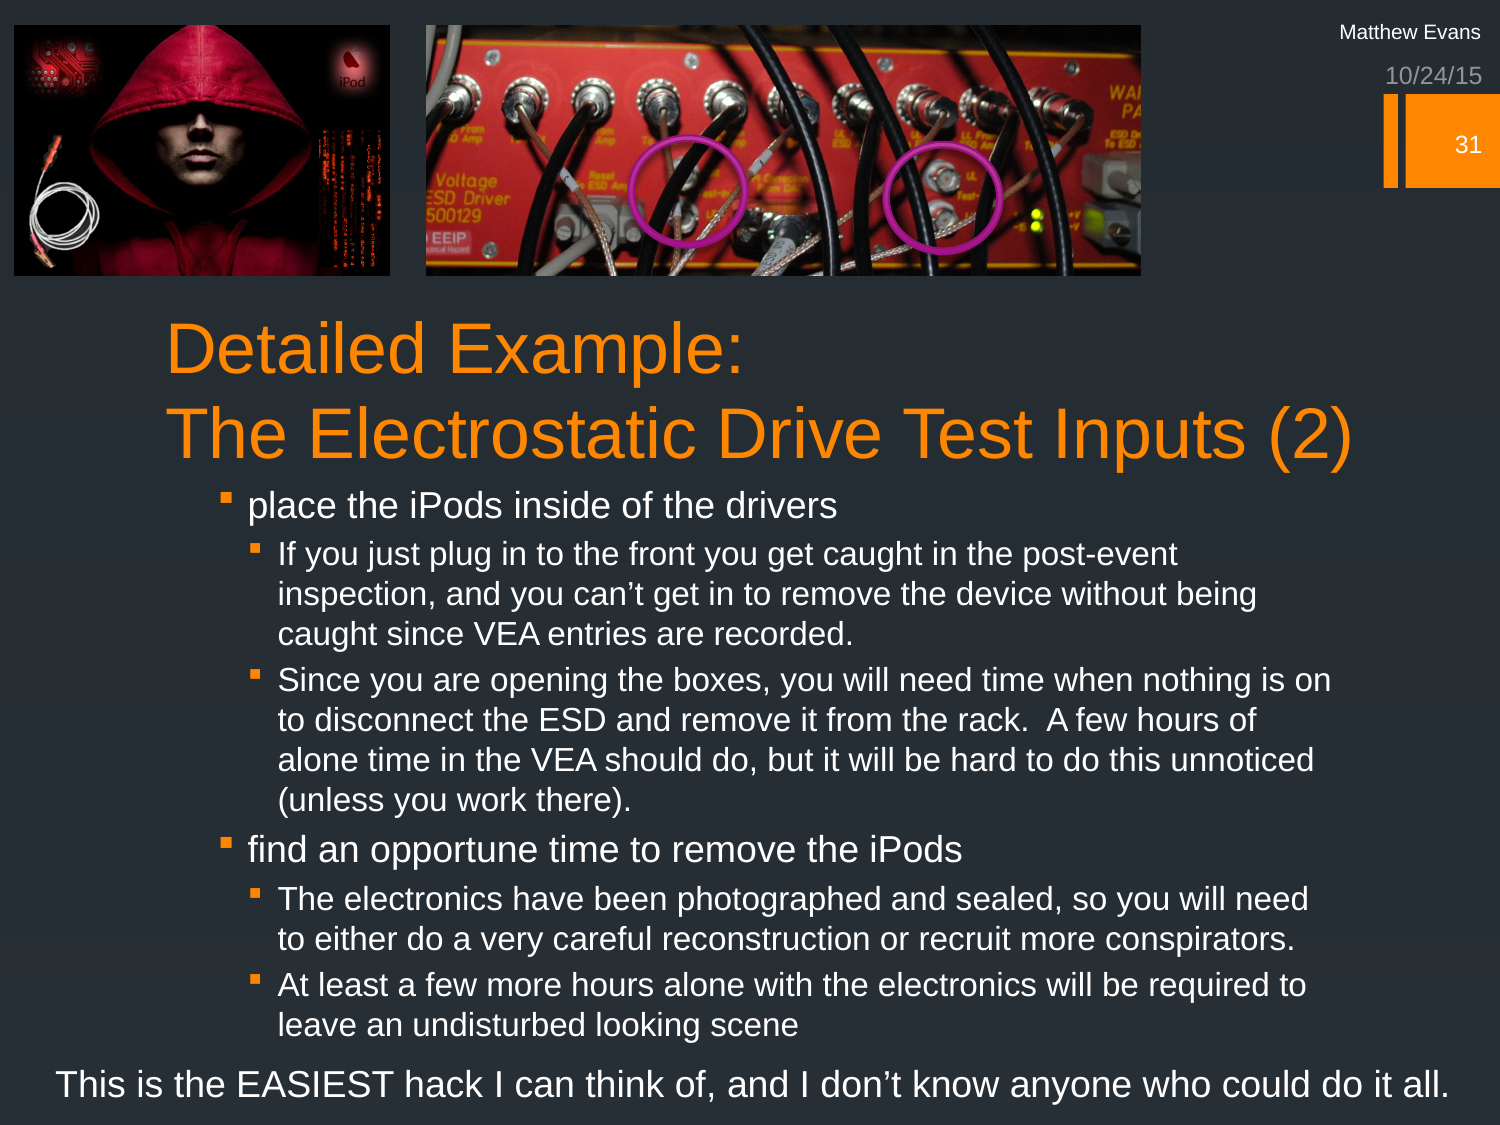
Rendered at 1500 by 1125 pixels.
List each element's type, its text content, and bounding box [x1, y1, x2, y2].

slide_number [1302, 50, 1498, 99]
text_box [14, 25, 390, 276]
footer Matthew Evans [1229, 18, 1496, 65]
list place the iPods inside of the drivers If you just plug in to the front you get caught in the post-event inspection, and you can’t get in to remove the device without being caught since VEA entries are recorded. Since you are opening the boxes, you will need time when nothing is on to disconnect the ESD and remove it from the rack. A few hours of alone time in the VEA should do, but it will be hard to do this unnoticed (unless you work there). find an opportune time to remove the iPods The electronics have been photographed and sealed, so you will need to either do a very careful reconstruction or recruit more conspirators. At least a few more hours alone with the electronics will be required to leave an undisturbed looking scene [150, 473, 1350, 1052]
slide_number 31 [1343, 119, 1498, 169]
picture [425, 25, 1142, 276]
title Detailed Example: The Electrostatic Drive Test Inputs (2) [150, 291, 1438, 481]
text_box This is the EASIEST hack I can think of, and I don’t know anyone who could do it all. [40, 1052, 1467, 1113]
